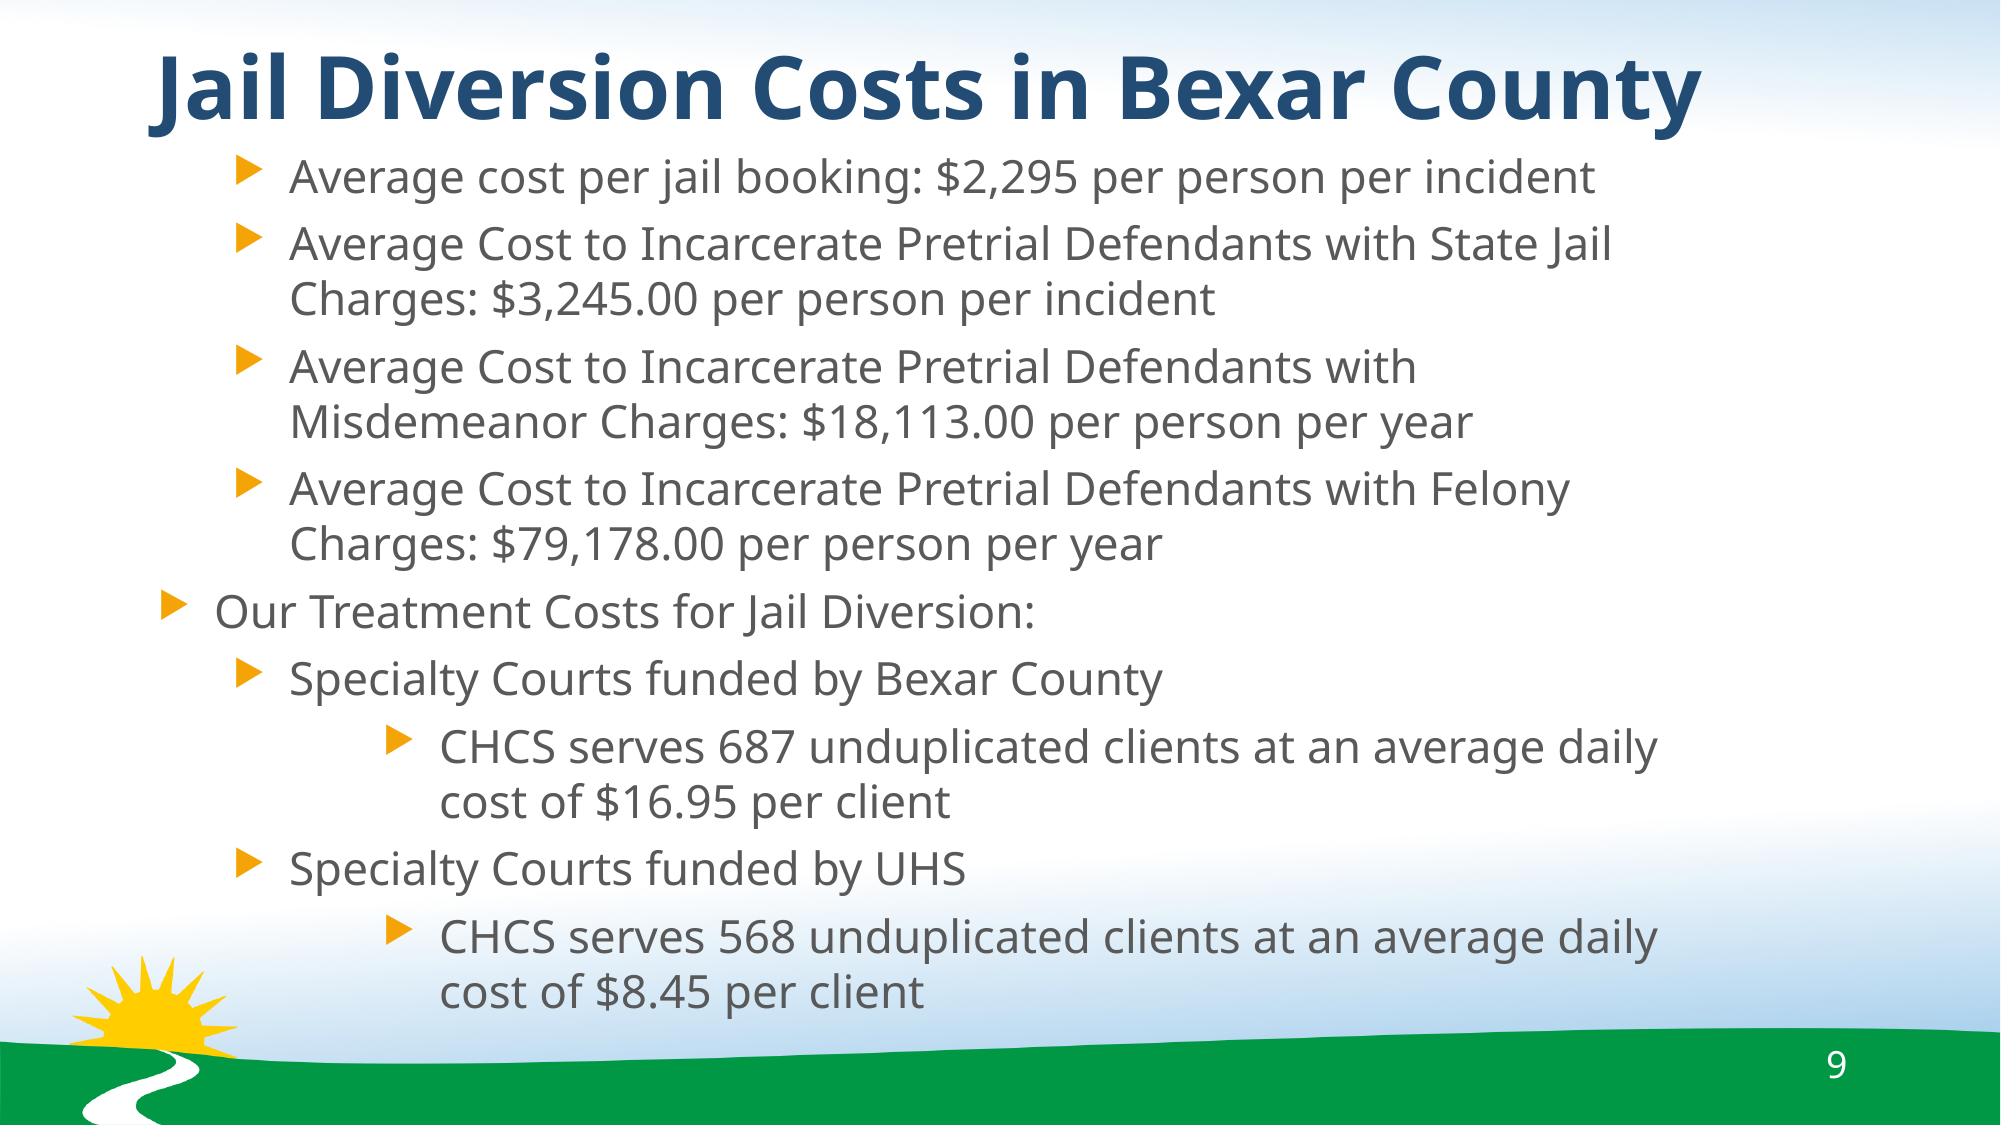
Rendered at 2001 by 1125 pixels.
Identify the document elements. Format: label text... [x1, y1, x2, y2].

title Jail Diversion Costs in Bexar County [140, 24, 1850, 137]
picture [0, 0, 2001, 1125]
text_box Average cost per jail booking: $2,295 per person per incident Average Cost to Incarcerate Pretrial Defendants with State Jail Charges: $3,245.00 per person per incident Average Cost to Incarcerate Pretrial Defendants with Misdemeanor Charges: $18,113.00 per person per year Average Cost to Incarcerate Pretrial Defendants with Felony Charges: $79,178.00 per person per year Our Treatment Costs for Jail Diversion: Specialty Courts funded by Bexar County CHCS serves 687 unduplicated clients at an average daily cost of $16.95 per client Specialty Courts funded by UHS CHCS serves 568 unduplicated clients at an average daily cost of $8.45 per client [143, 140, 1725, 1025]
text_box 9 [1811, 1033, 1874, 1094]
